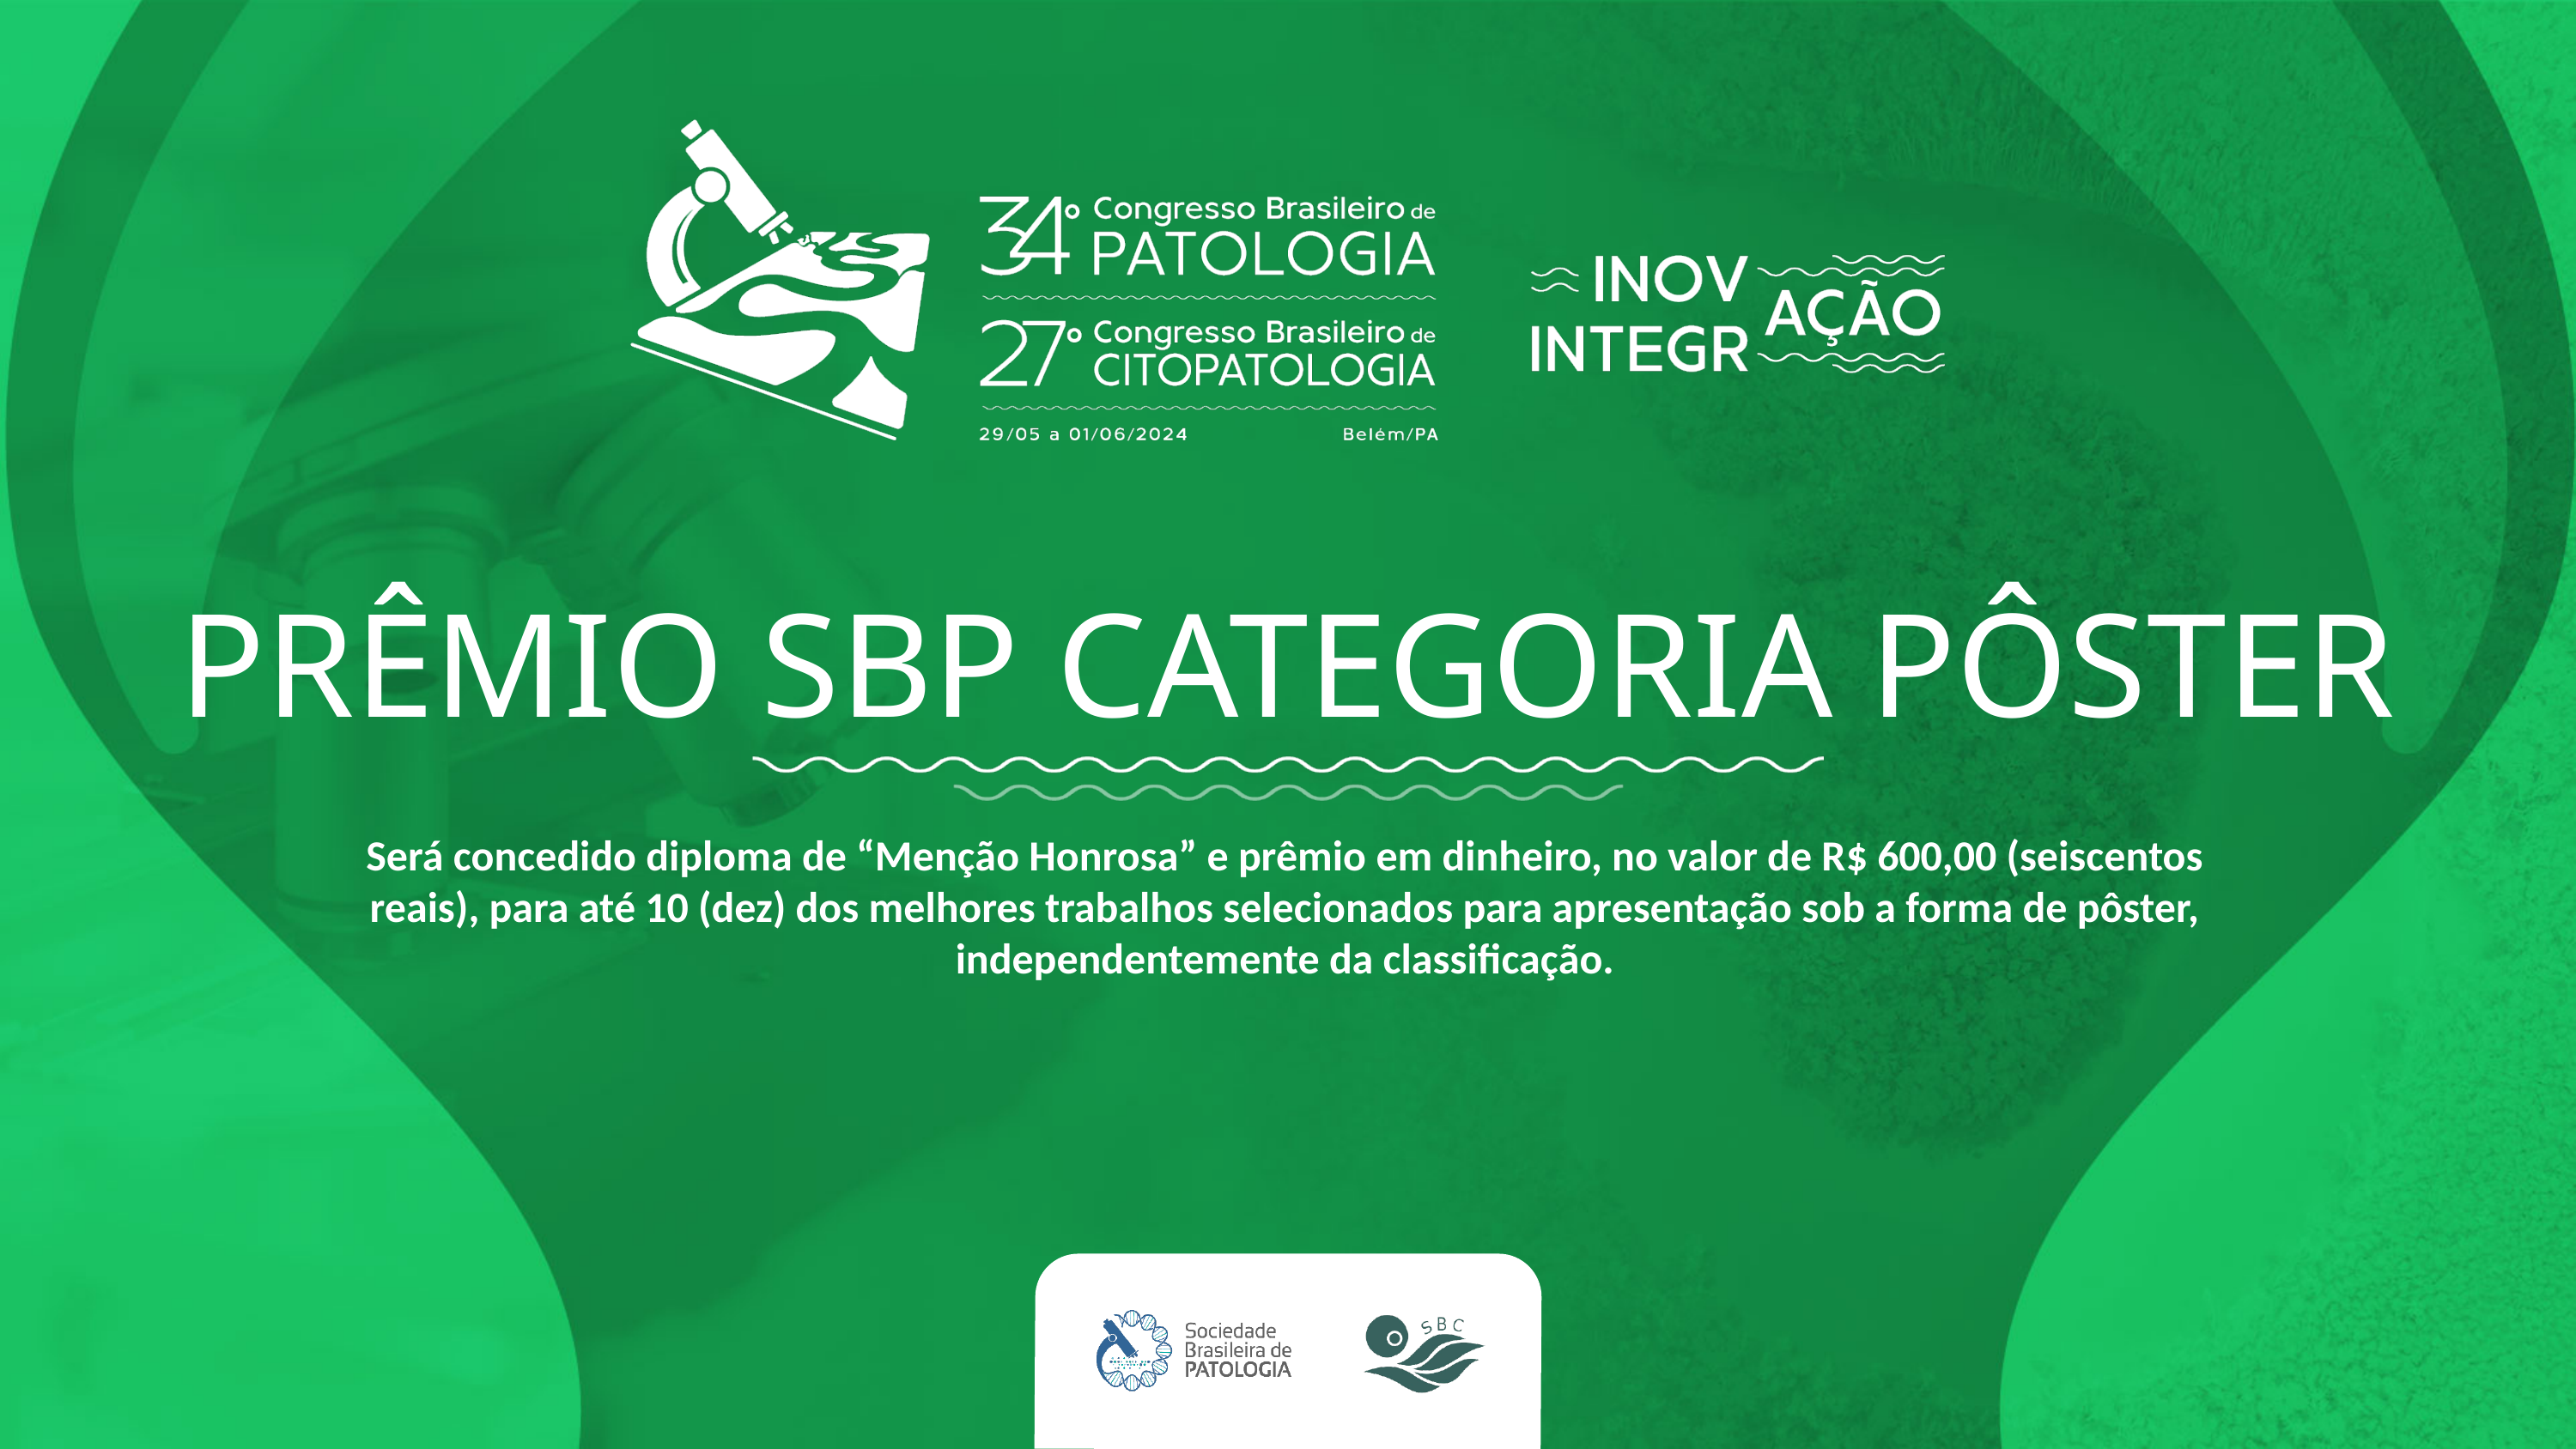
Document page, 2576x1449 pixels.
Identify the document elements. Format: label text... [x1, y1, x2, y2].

picture [1093, 1307, 1294, 1393]
picture [1347, 1289, 1503, 1414]
text_box Será concedido diploma de “Menção Honrosa” e prêmio em dinheiro, no valor de R$ 600,00 (seiscentos reais), para até 10 (dez) dos melhores trabalhos selecionados para apresentação sob a forma de pôster, independentemente da classificação. [322, 822, 2249, 990]
title Prêmio SBP Categoria Pôster [150, 574, 2426, 735]
picture [0, 0, 2576, 1449]
